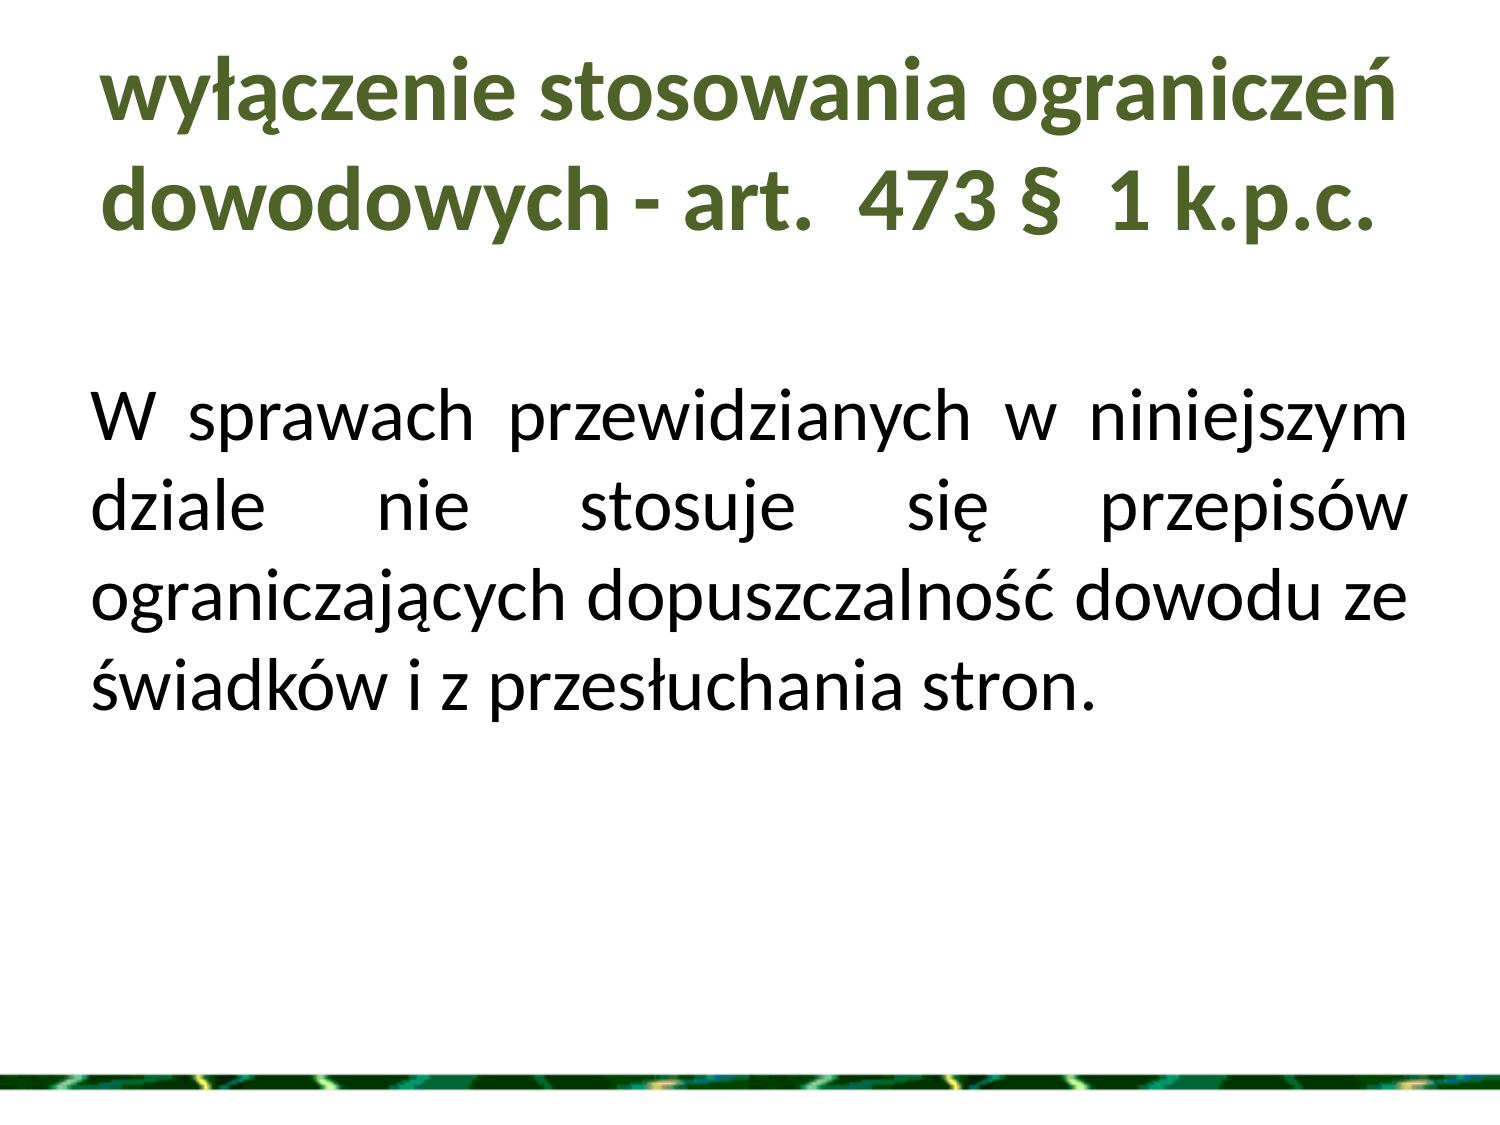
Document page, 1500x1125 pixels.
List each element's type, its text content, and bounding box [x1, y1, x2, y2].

picture [0, 1070, 1500, 1096]
list W sprawach przewidzianych w niniejszym dziale nie stosuje się przepisów ograniczających dopuszczalność dowodu ze świadków i z przesłuchania stron. [75, 262, 1425, 1005]
title wyłączenie stosowania ograniczeń dowodowych - art. 473 § 1 k.p.c. [75, 45, 1425, 233]
